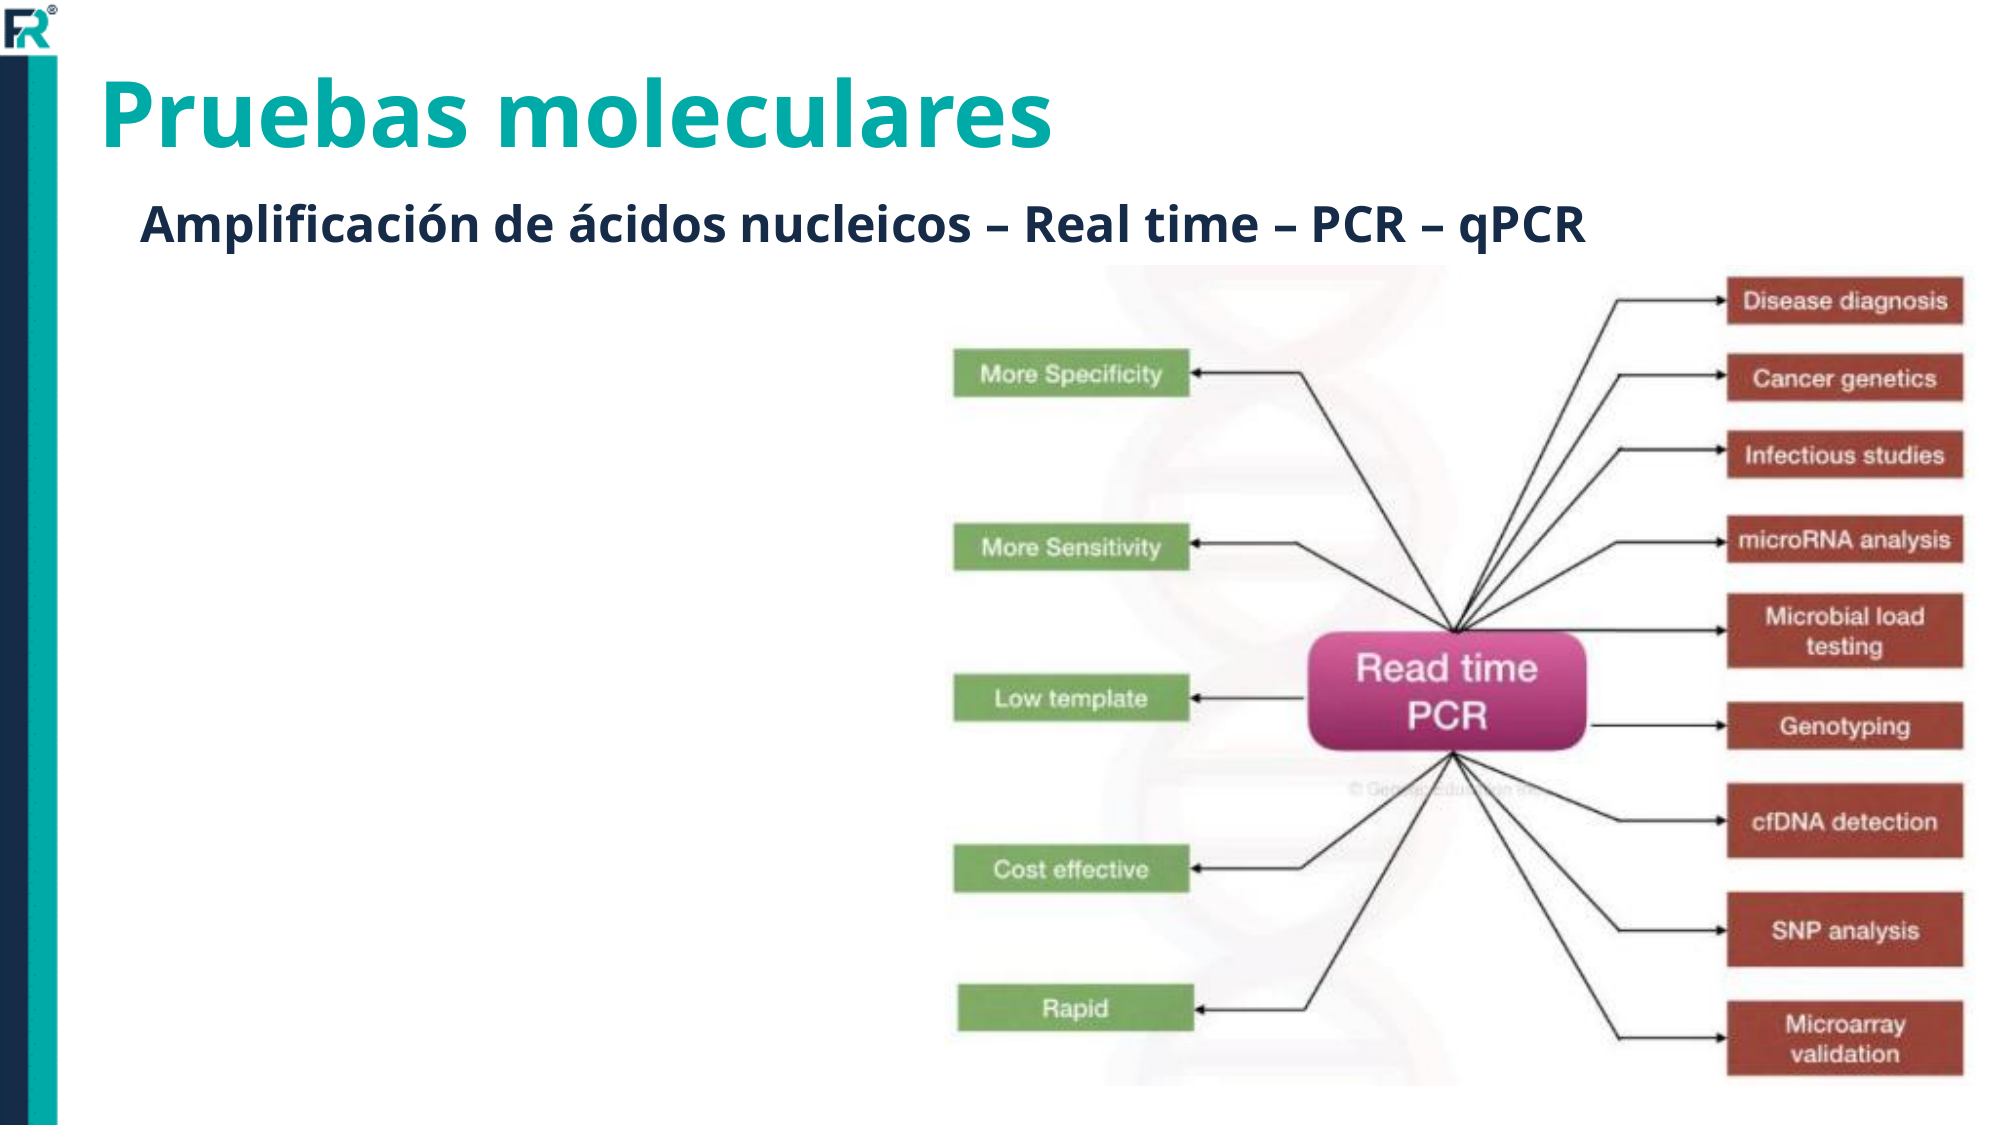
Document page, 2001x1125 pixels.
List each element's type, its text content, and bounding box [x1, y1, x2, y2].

picture [0, 0, 2001, 1125]
title Pruebas moleculares [83, 9, 1809, 227]
list Amplificación de ácidos nucleicos – Real time – PCR – qPCR [125, 185, 1883, 258]
